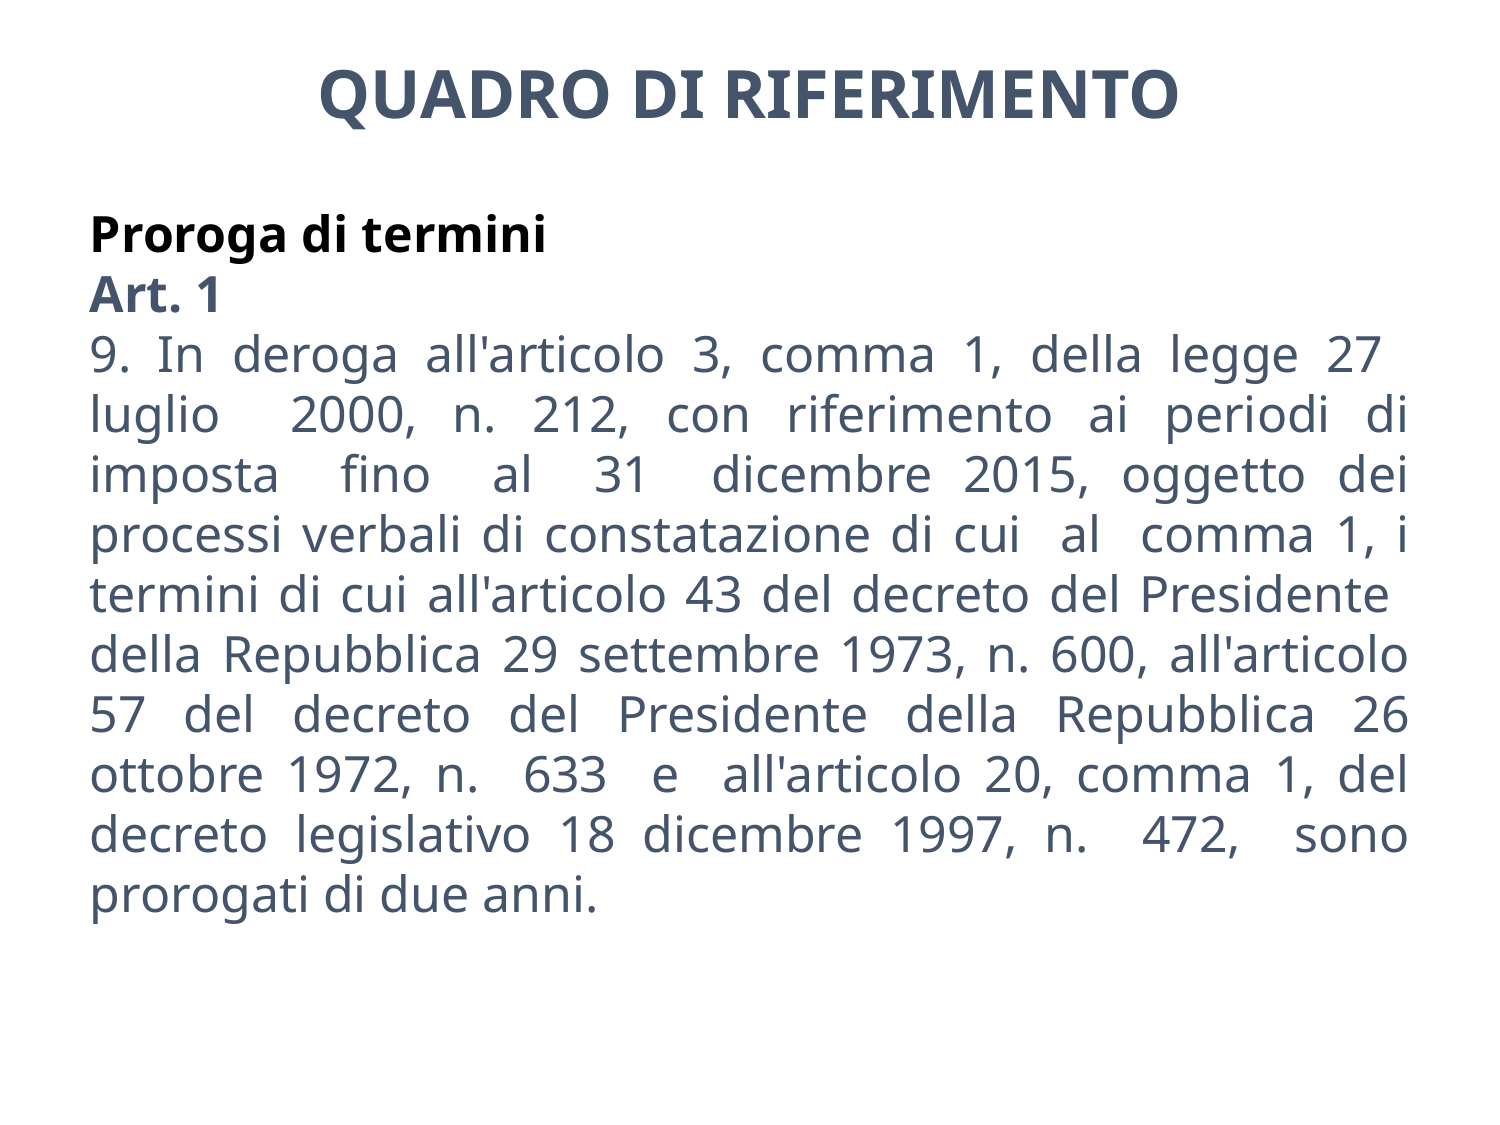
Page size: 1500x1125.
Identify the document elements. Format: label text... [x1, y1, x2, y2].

text_box Proroga di termini Art. 1 9. In deroga all'articolo 3, comma 1, della legge 27 luglio 2000, n. 212, con riferimento ai periodi di imposta fino al 31 dicembre 2015, oggetto dei processi verbali di constatazione di cui al comma 1, i termini di cui all'articolo 43 del decreto del Presidente della Repubblica 29 settembre 1973, n. 600, all'articolo 57 del decreto del Presidente della Repubblica 26 ottobre 1972, n. 633 e all'articolo 20, comma 1, del decreto legislativo 18 dicembre 1997, n. 472, sono prorogati di due anni. [74, 194, 1425, 1047]
text_box QUADRO DI RIFERIMENTO [74, 45, 1425, 194]
